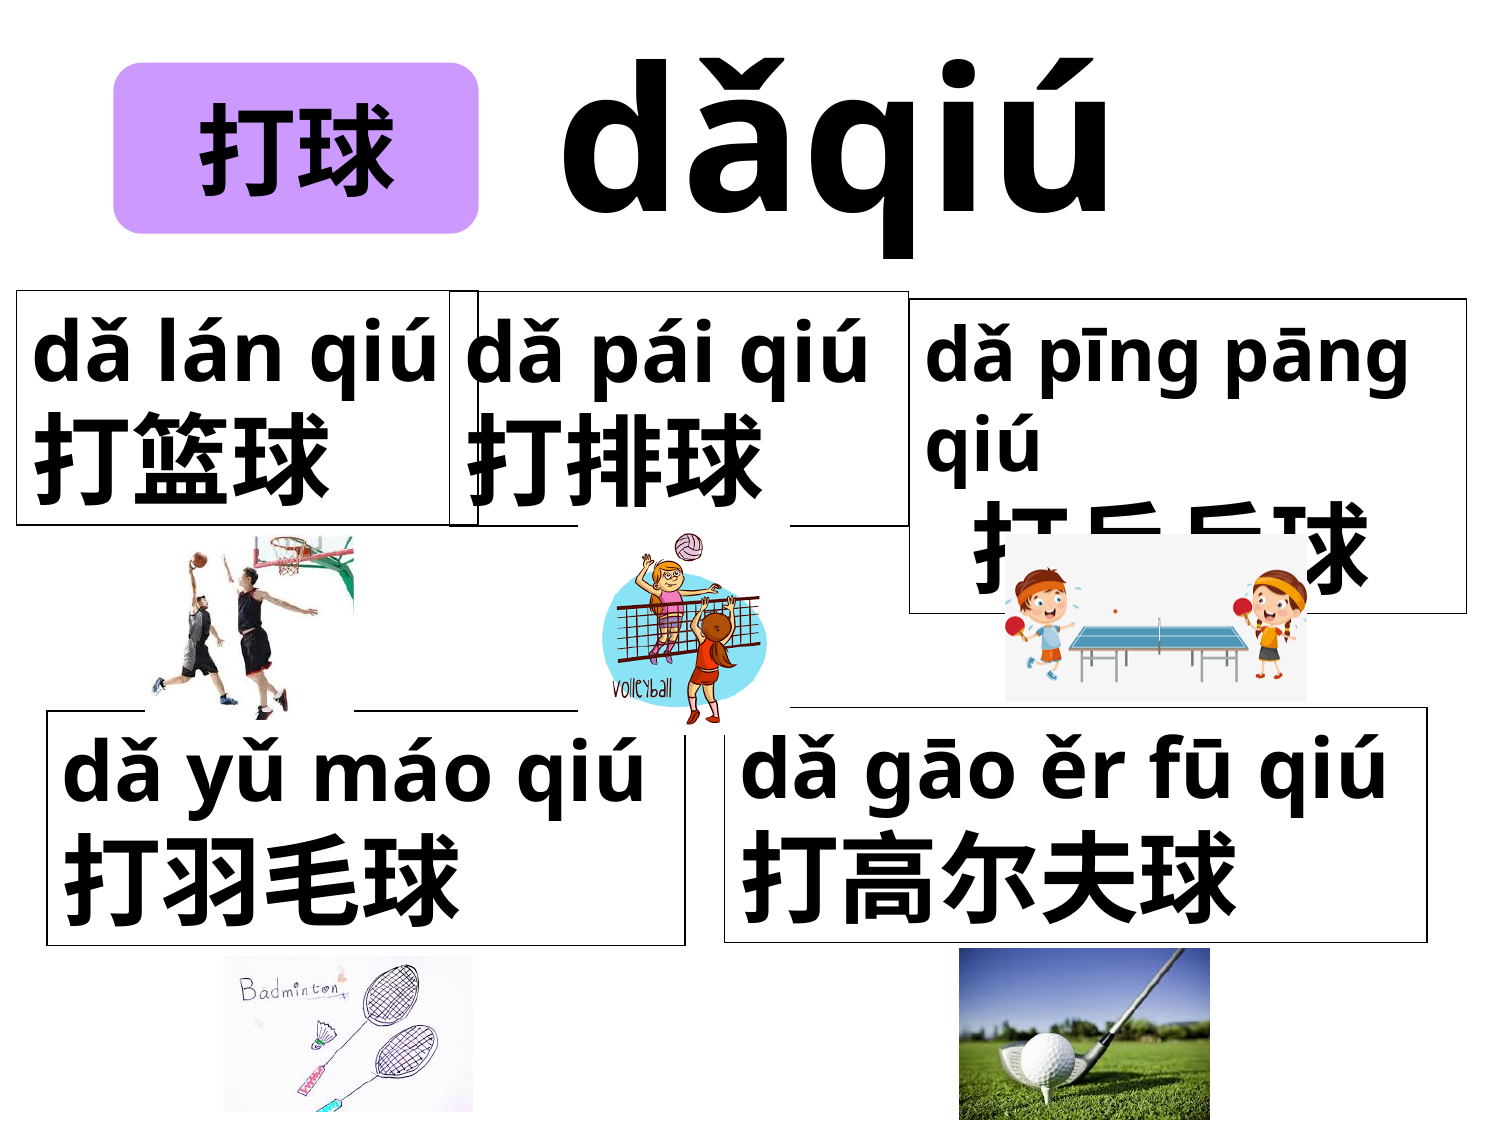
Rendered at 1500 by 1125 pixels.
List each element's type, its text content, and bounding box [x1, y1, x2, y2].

text_box dǎ pīng pāng qiú 打乒乓球 [909, 298, 1467, 614]
text_box dǎ pái qiú 打排球 [449, 291, 909, 527]
text_box dǎ lán qiú 打篮球 [16, 290, 478, 525]
text_box dǎqiú [540, 4, 1189, 260]
picture [1005, 534, 1307, 702]
text_box dǎ gāo ěr fū qiú 打高尔夫球 [724, 707, 1428, 943]
text_box dǎ yǔ máo qiú 打羽毛球 [47, 710, 686, 946]
text_box 打球 [181, 80, 426, 217]
picture [223, 956, 474, 1112]
text_box [113, 62, 479, 234]
picture [577, 523, 790, 735]
picture [145, 534, 354, 720]
picture [959, 947, 1210, 1120]
